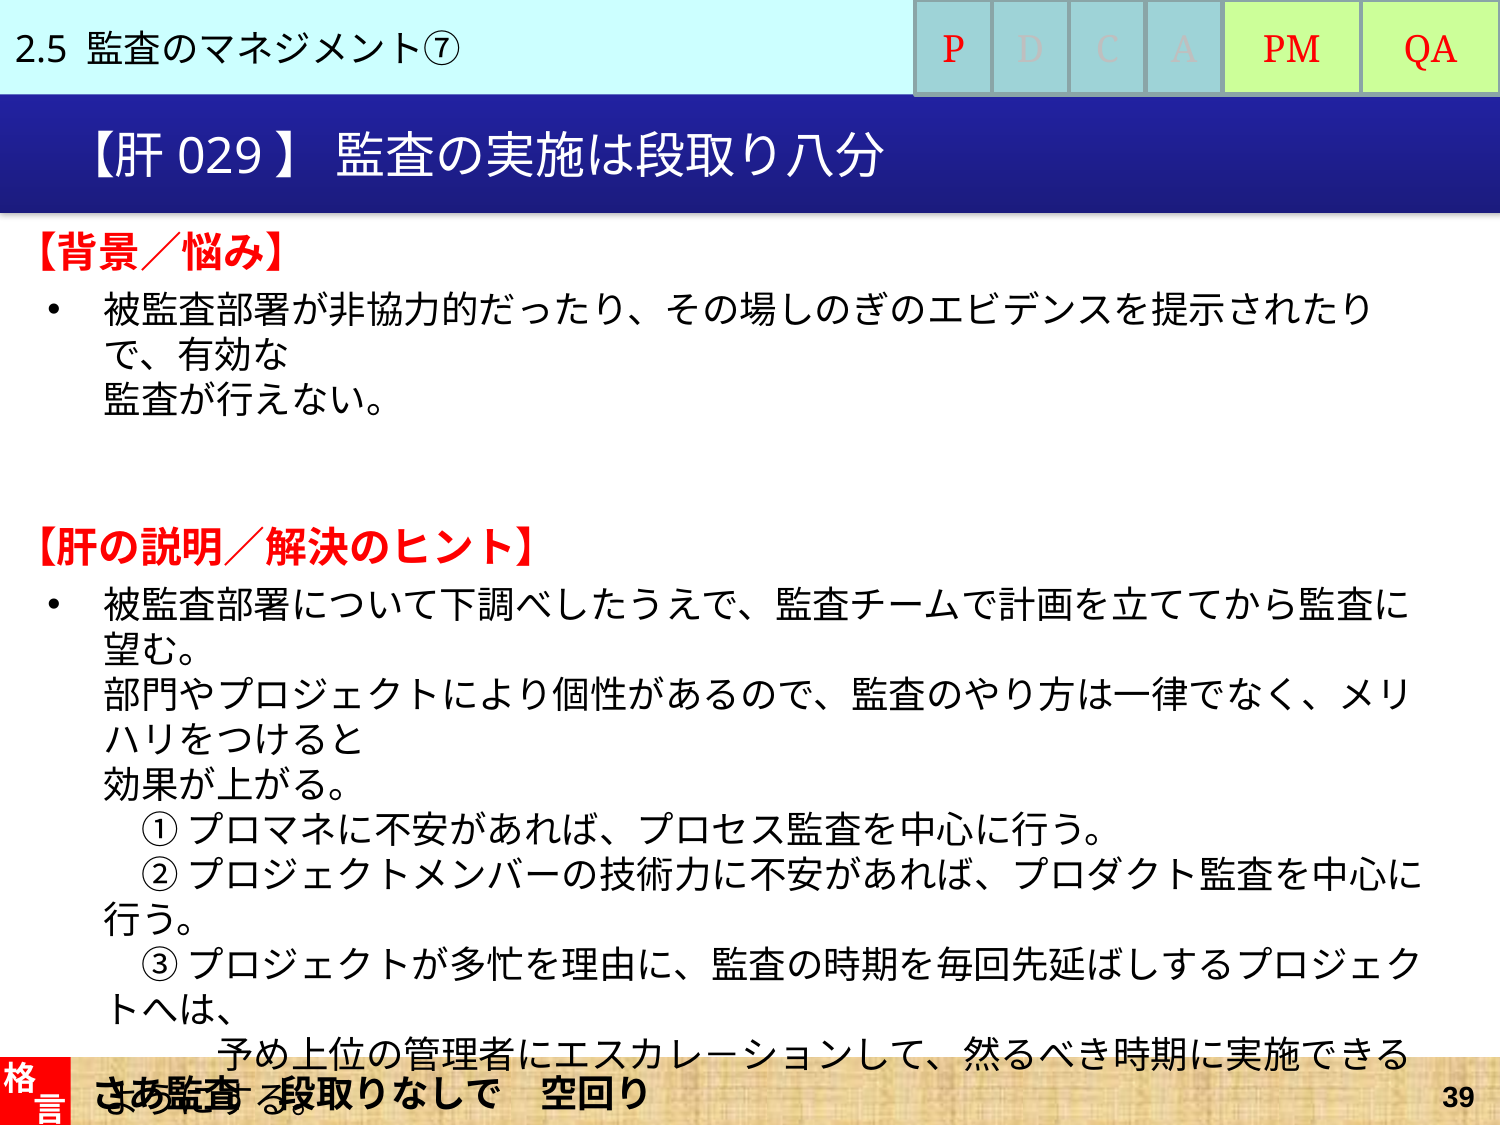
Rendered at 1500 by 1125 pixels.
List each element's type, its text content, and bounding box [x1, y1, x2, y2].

text_box 【肝の説明／解決のヒント】 被監査部署について下調べしたうえで、監査チームで計画を立ててから監査に望む。 部門やプロジェクトにより個性があるので、監査のやり方は一律でなく、メリハリをつけると 効果が上がる。 ① プロマネに不安があれば、プロセス監査を中心に行う。 ② プロジェクトメンバーの技術力に不安があれば、プロダクト監査を中心に行う。 ③ プロジェクトが多忙を理由に、監査の時期を毎回先延ばしするプロジェクトへは、 予め上位の管理者にエスカレ－ションして、然るべき時期に実施できるようにする。 監査日程、監査観点、監査対象成果物は、検査計画書として文書化し、プロジェクト開始時点でPM／PLと認識を合わせると良い。 [0, 513, 1500, 1057]
list 【背景／悩み】 被監査部署が非協力的だったり、その場しのぎのエビデンスを提示されたりで、有効な 監査が行えない。 [0, 218, 1500, 513]
slide_number 39 [1139, 1070, 1490, 1115]
text_box さあ監査 段取りなしで 空回り [72, 1057, 1500, 1125]
text_box 2.5 監査のマネジメント⑦ [0, 0, 913, 95]
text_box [915, 0, 1500, 95]
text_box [0, 1056, 72, 1125]
title 【肝029】 監査の実施は段取り八分 [0, 95, 1500, 213]
